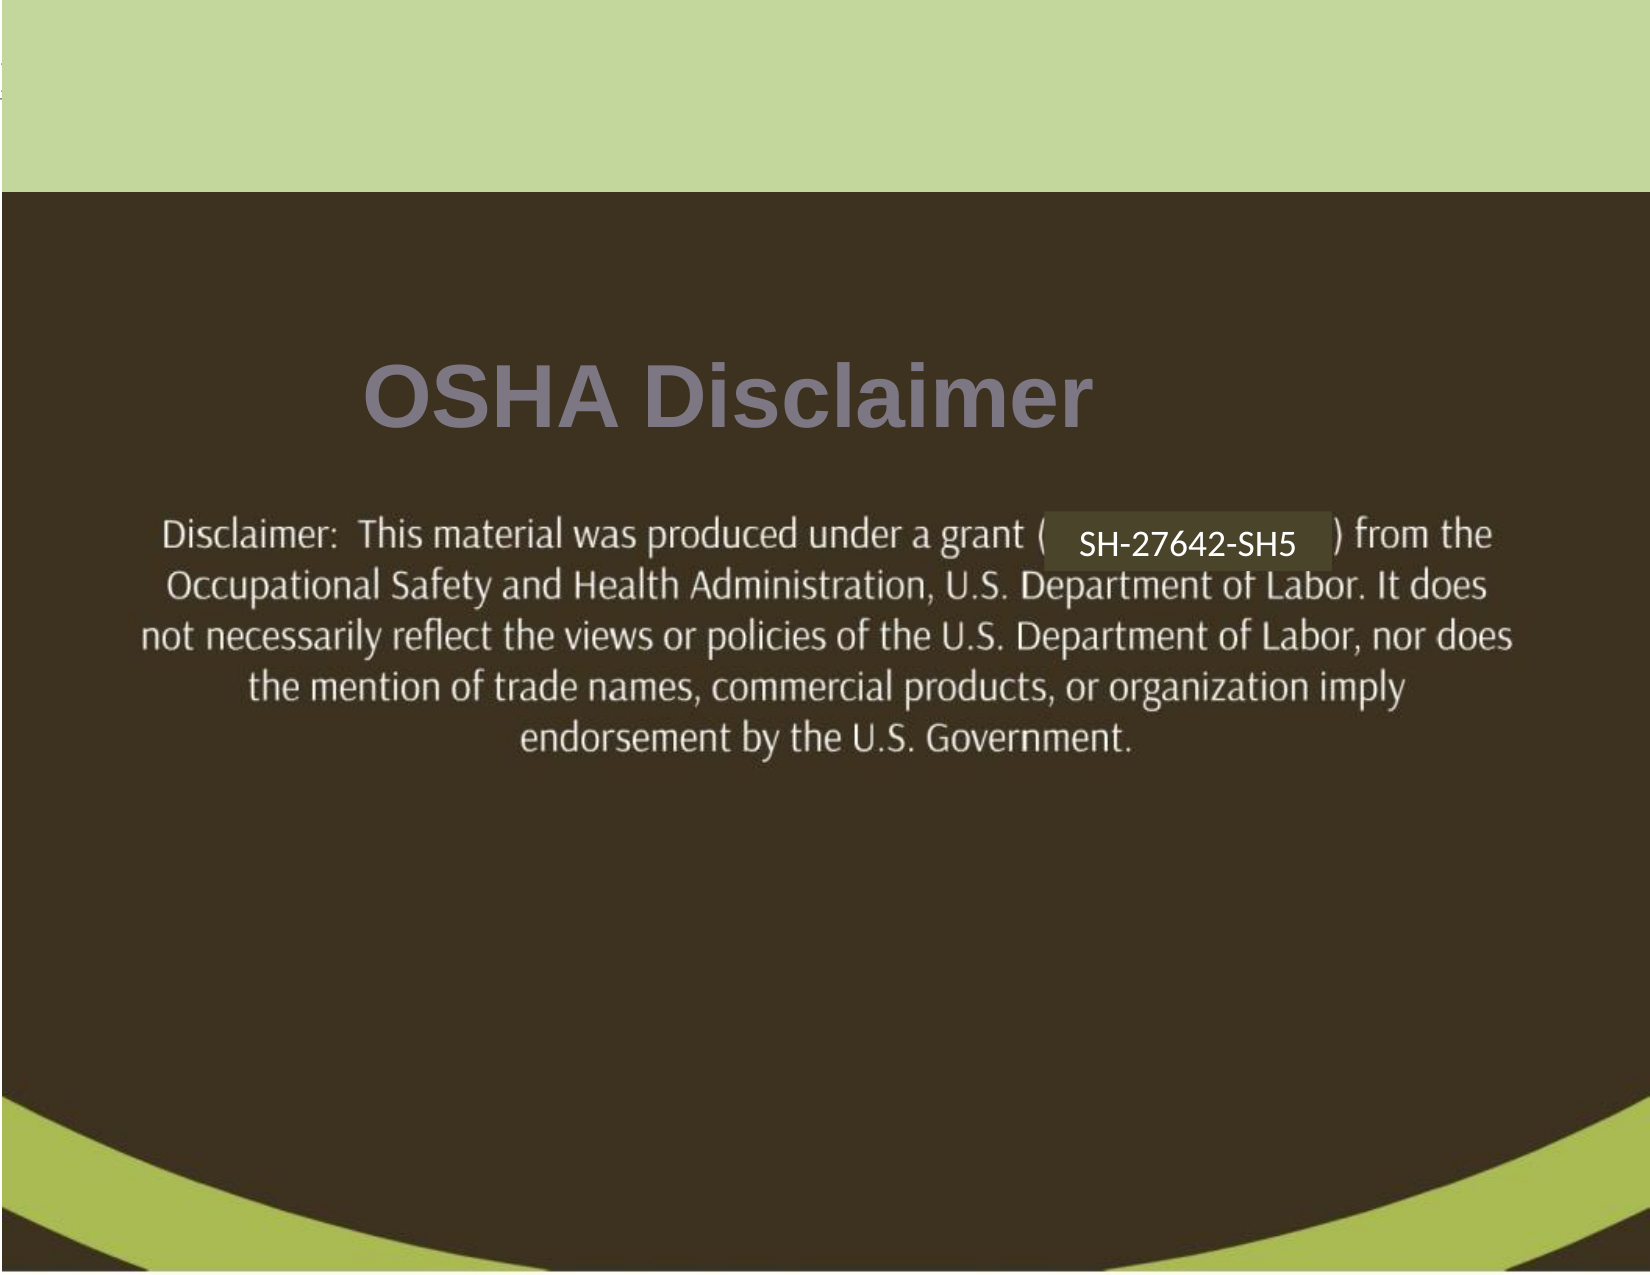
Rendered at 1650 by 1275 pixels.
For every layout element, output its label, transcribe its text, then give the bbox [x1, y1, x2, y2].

title OSHA Disclaimer [362, 337, 1324, 446]
text_box [2, 0, 1650, 192]
text_box SH-27642-SH5 [1044, 511, 1332, 572]
text_box [2, 192, 1650, 1275]
